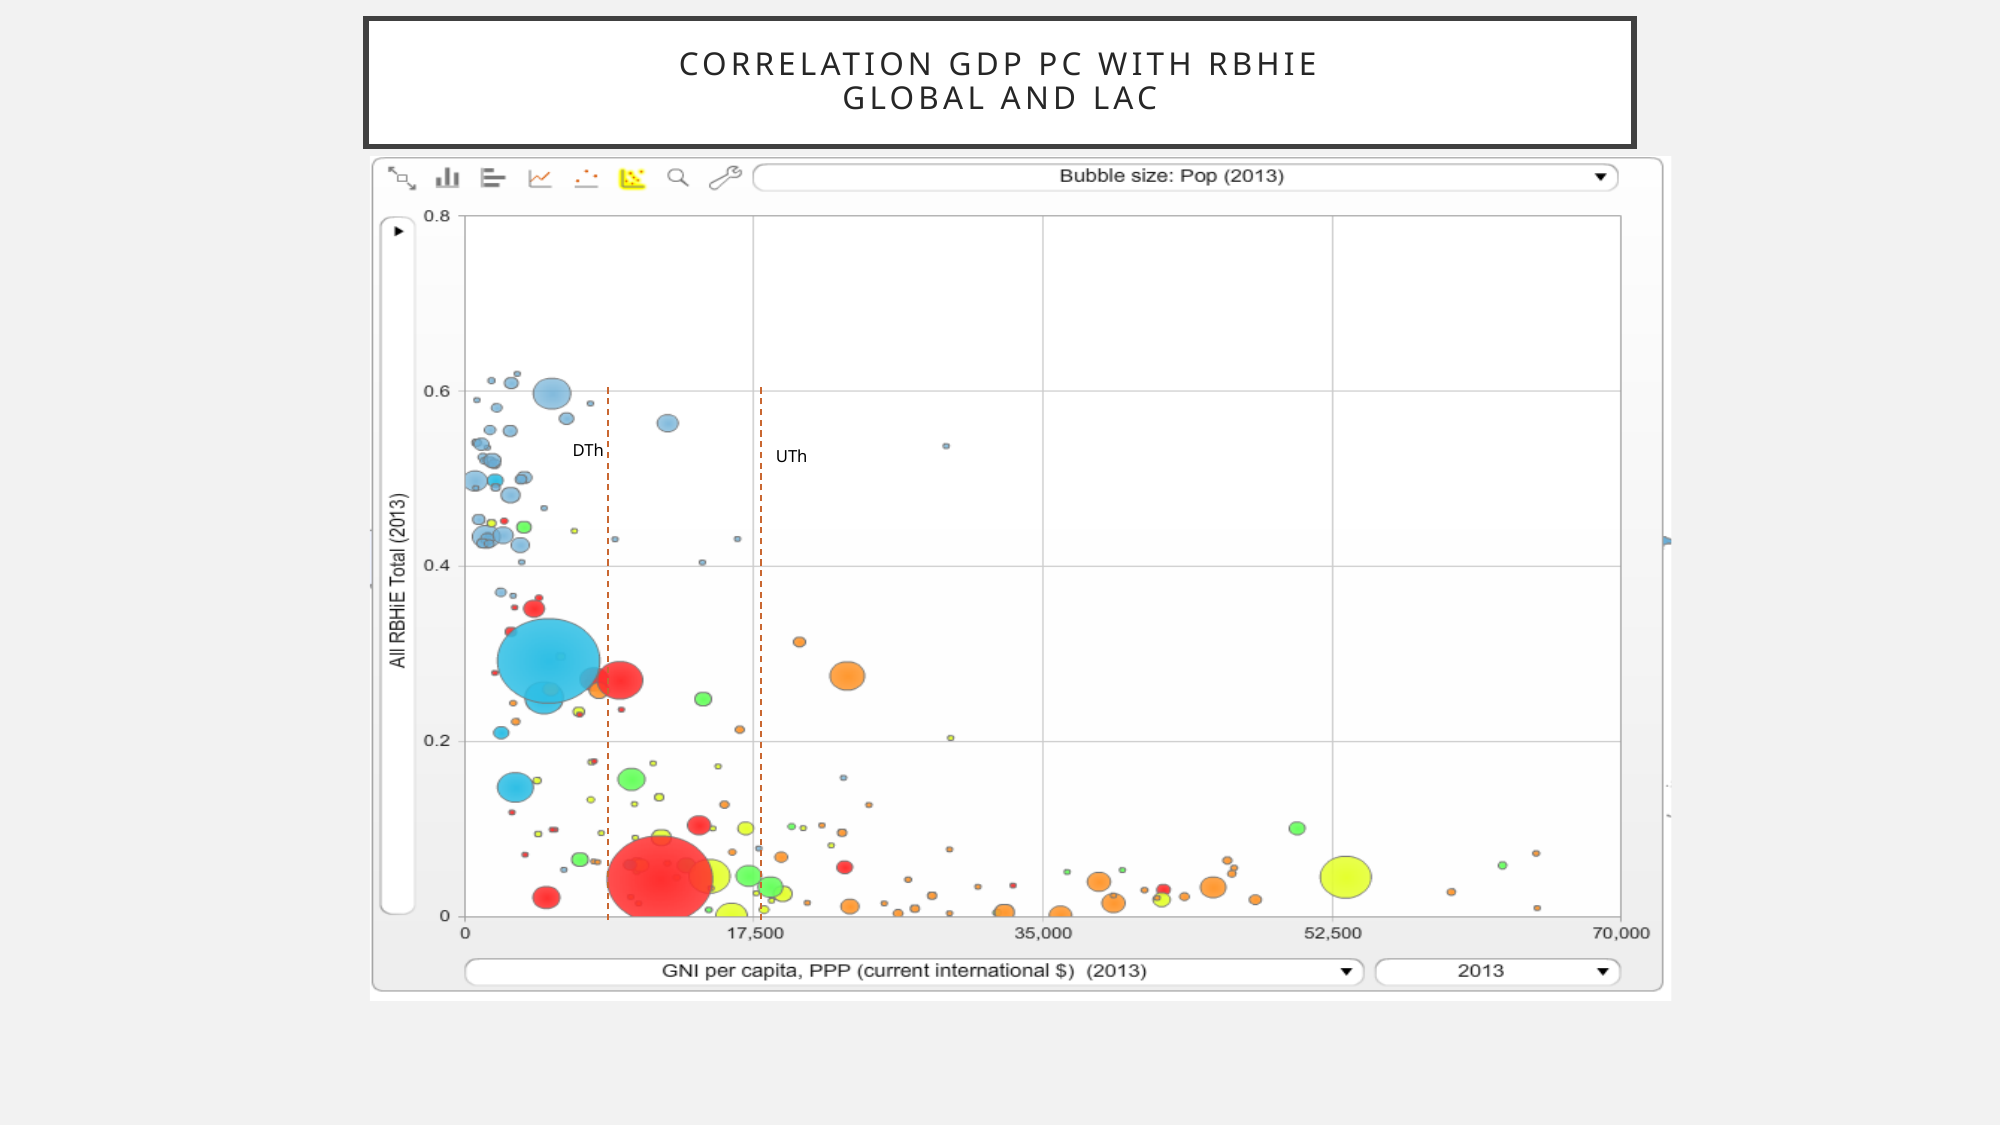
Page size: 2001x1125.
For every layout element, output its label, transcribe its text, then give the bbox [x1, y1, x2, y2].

picture [369, 156, 1672, 1001]
title Correlation GDP pc with RBHiE Global and LAC [363, 16, 1637, 149]
